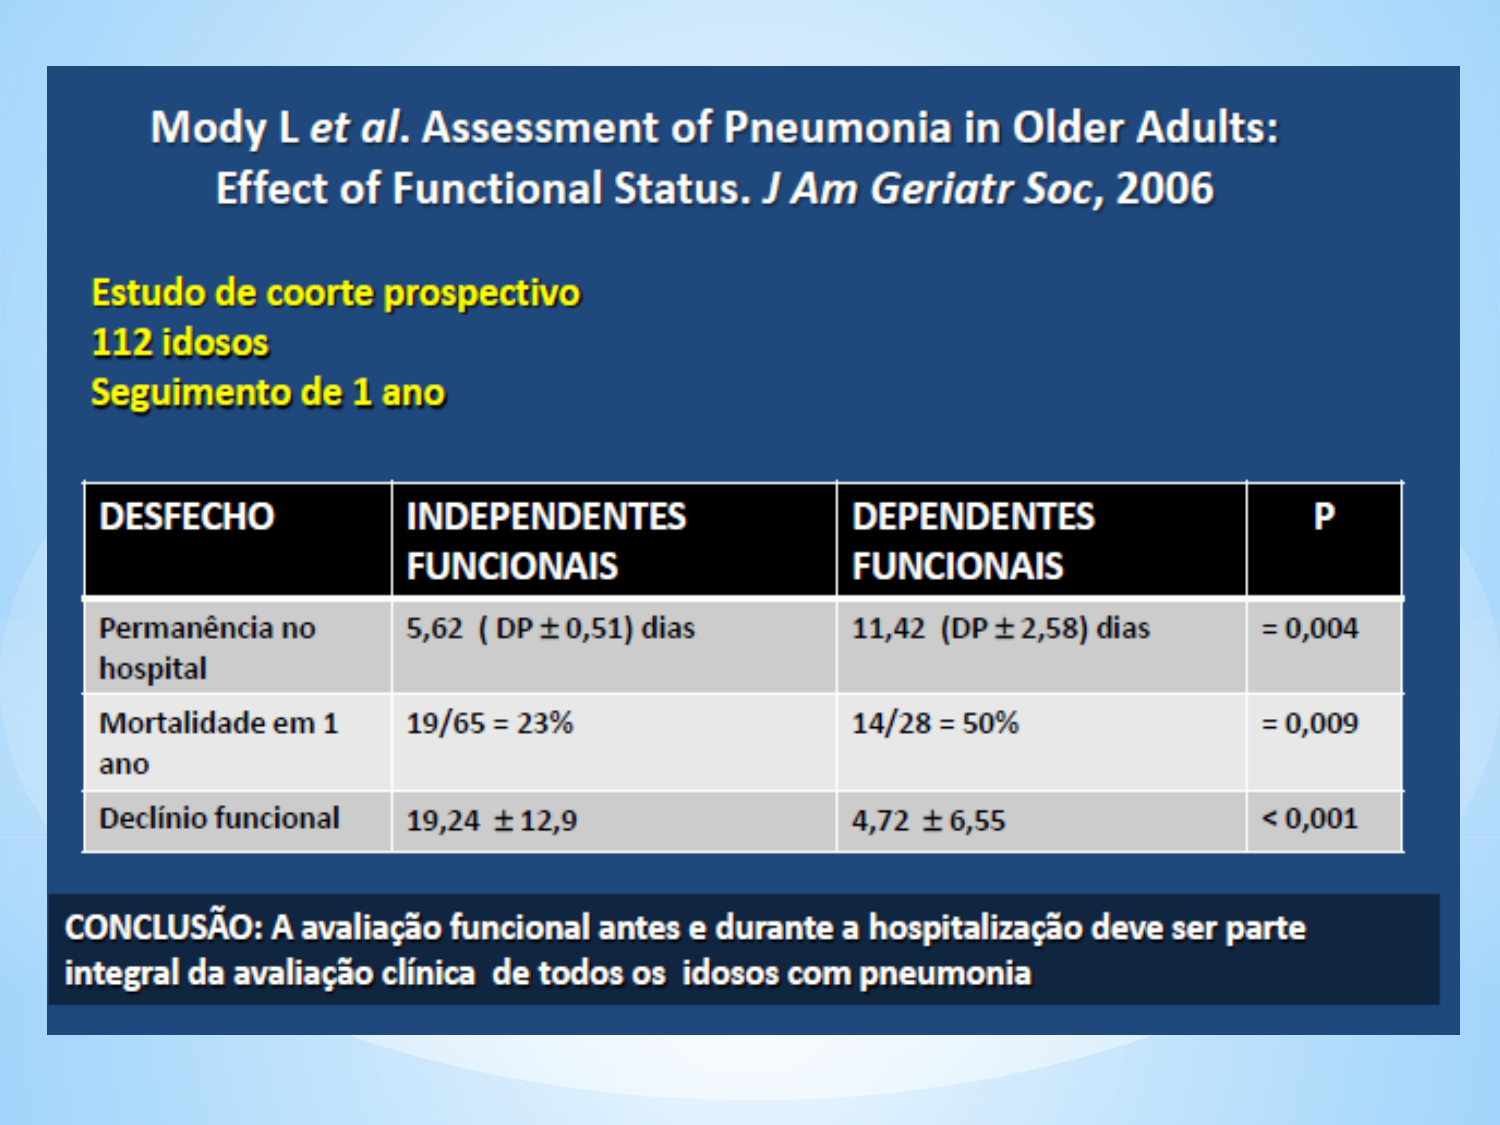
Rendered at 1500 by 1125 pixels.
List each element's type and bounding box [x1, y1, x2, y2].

picture [46, 66, 1461, 1036]
